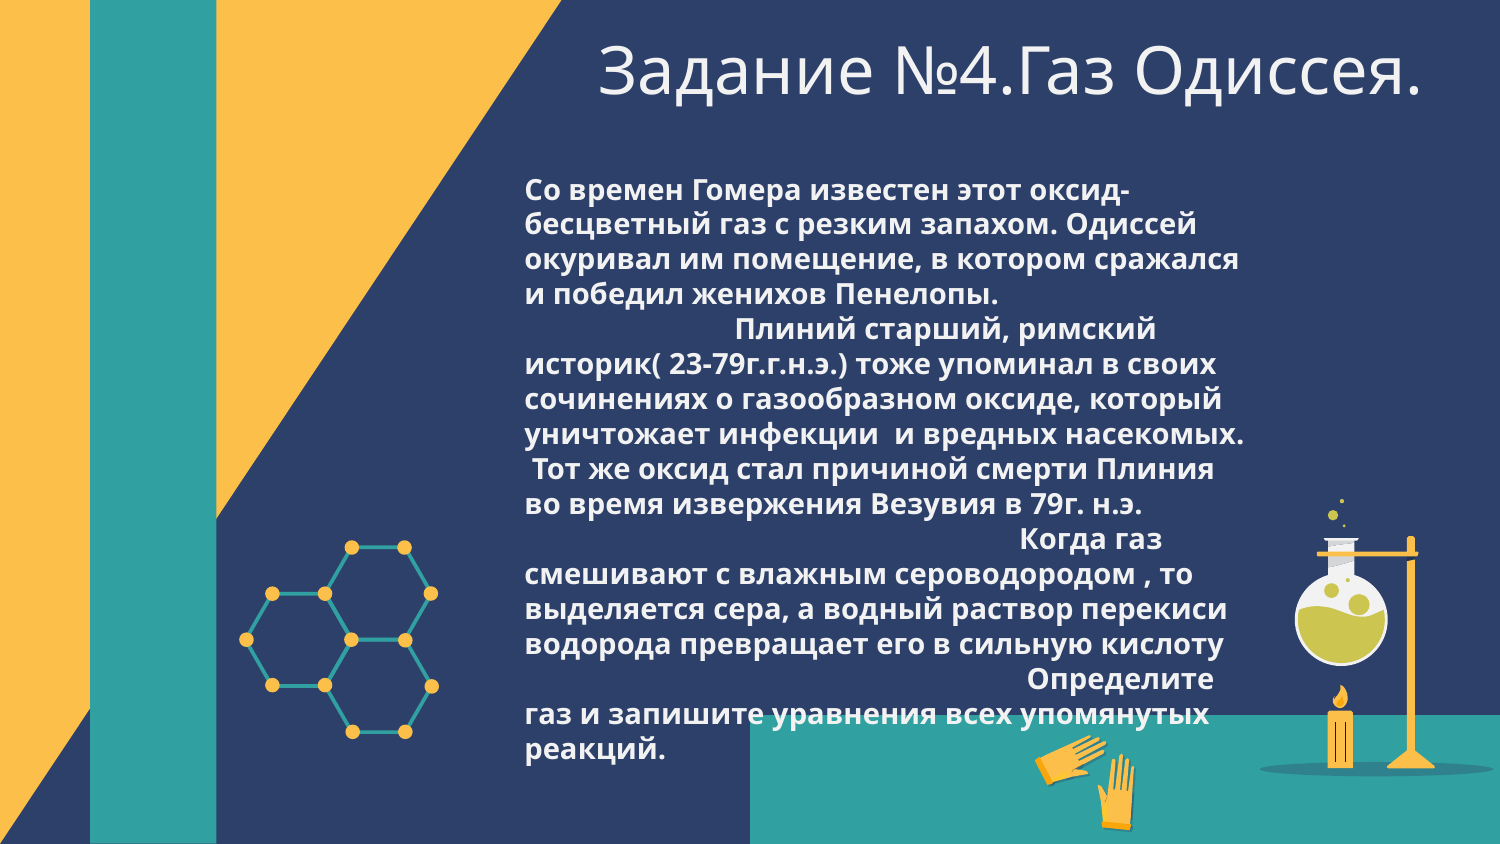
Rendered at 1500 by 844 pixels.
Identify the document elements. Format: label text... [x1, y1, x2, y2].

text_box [239, 540, 439, 739]
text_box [1027, 498, 1494, 844]
text_box Задание №4.Газ Одиссея. [583, 20, 1500, 115]
text_box Со времен Гомера известен этот оксид-бесцветный газ с резким запахом. Одиссей окуривал им помещение, в котором сражался и победил женихов Пенелопы. Плиний старший, римский историк( 23-79г.г.н.э.) тоже упоминал в своих сочинениях о газообразном оксиде, который уничтожает инфекции и вредных насекомых. Тот же оксид стал причиной смерти Плиния во время извержения Везувия в 79г. н.э. Когда газ смешивают с влажным сероводородом , то выделяется сера, а водный раствор перекиси водорода превращает его в сильную кислоту Определите газ и запишите уравнения всех упомянутых реакций. [509, 163, 1260, 843]
